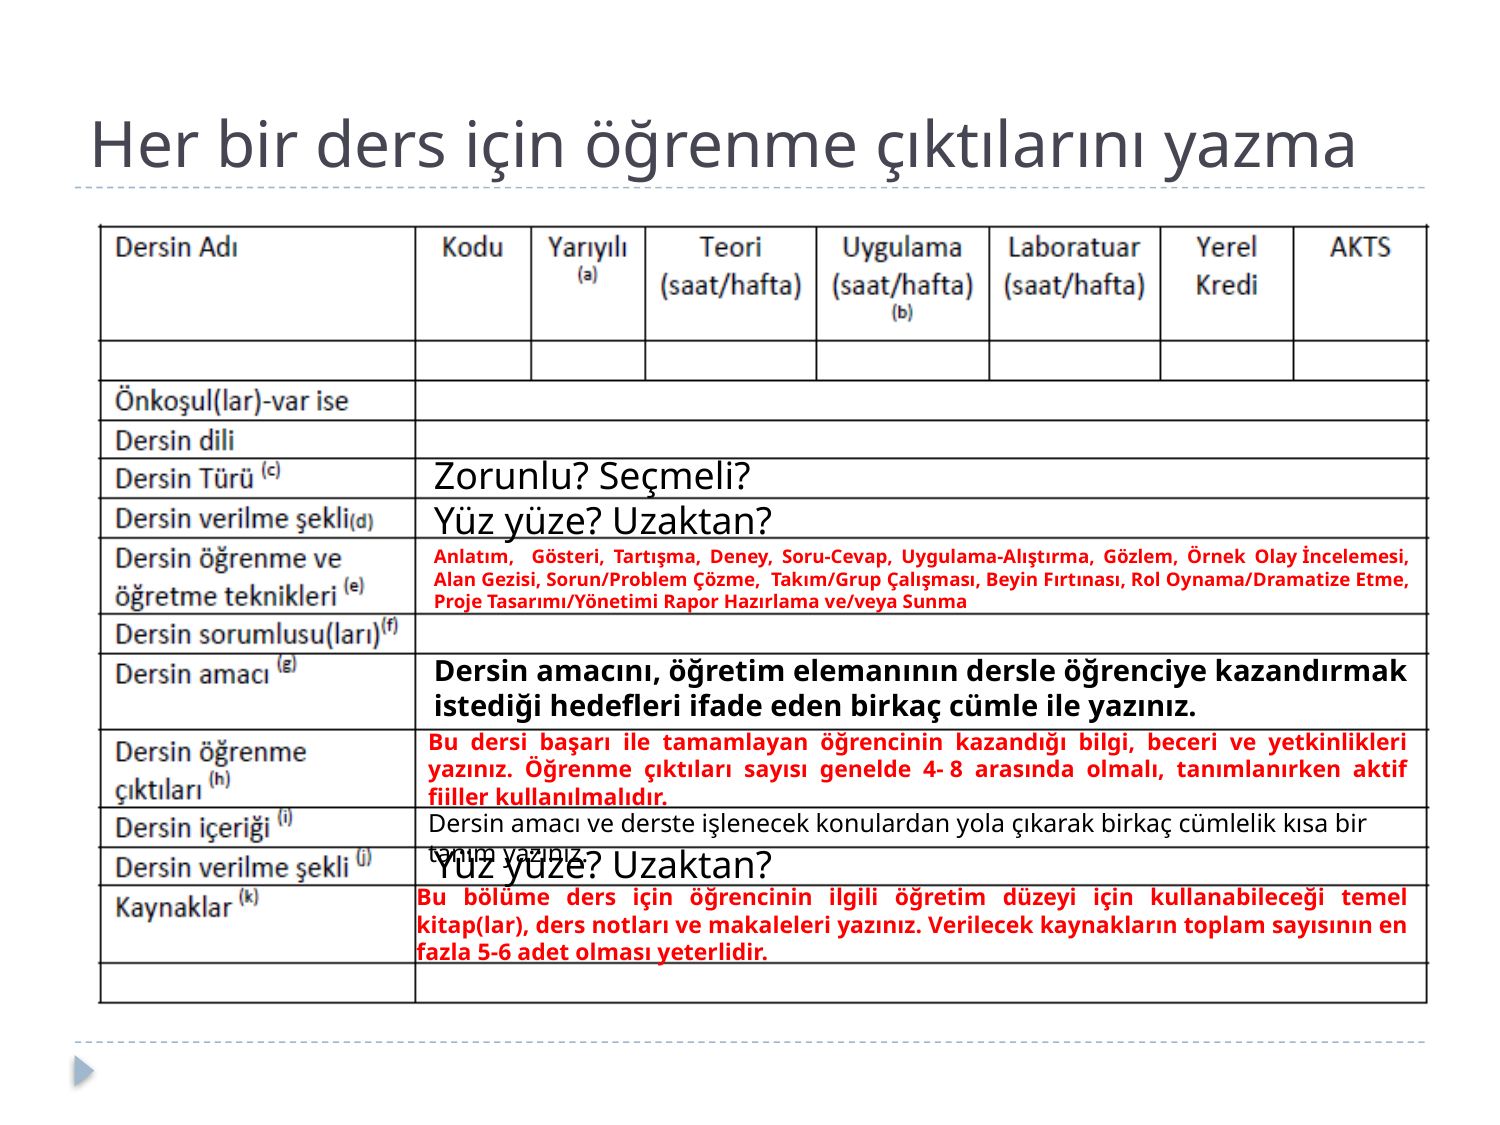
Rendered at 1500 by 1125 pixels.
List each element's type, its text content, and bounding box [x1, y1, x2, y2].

title Her bir ders için öğrenme çıktılarını yazma [75, 24, 1425, 188]
picture [76, 210, 1459, 1024]
